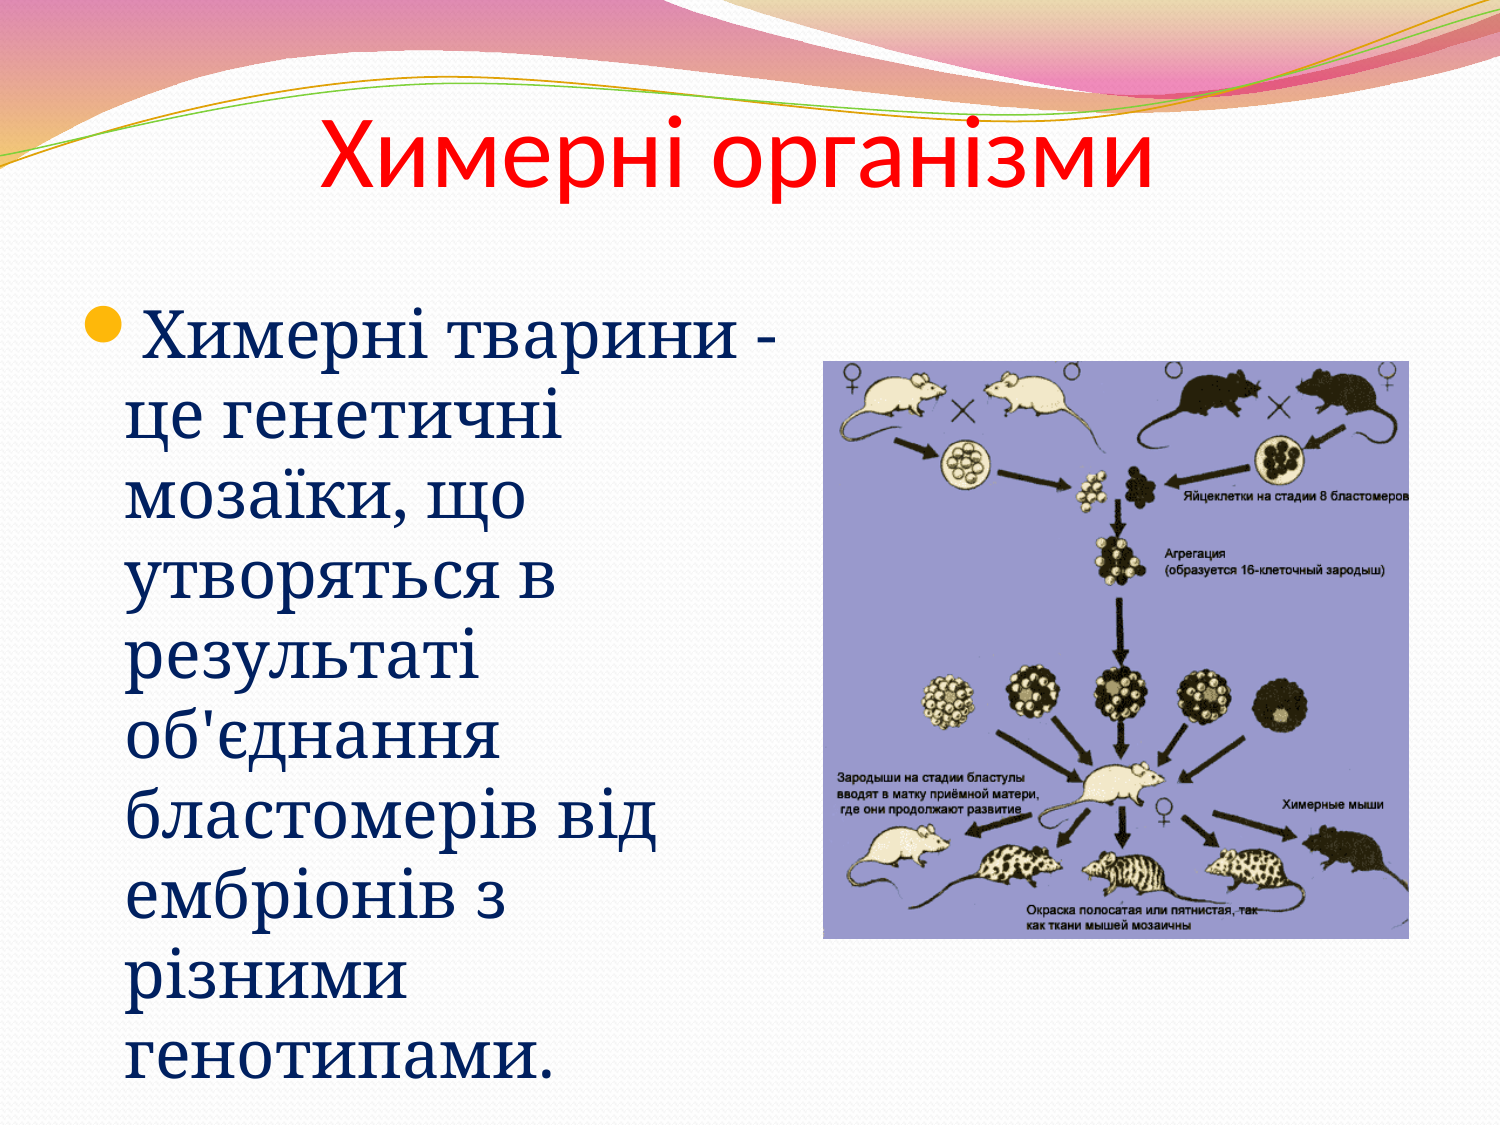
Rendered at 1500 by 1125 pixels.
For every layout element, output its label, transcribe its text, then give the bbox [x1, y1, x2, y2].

list Химерні тварини - це генетичні мозаїки, що утворяться в результаті об'єднання бластомерів від ембріонів з різними генотипами. [64, 285, 823, 1035]
picture [823, 361, 1409, 939]
title Химерні організми [53, 24, 1425, 209]
